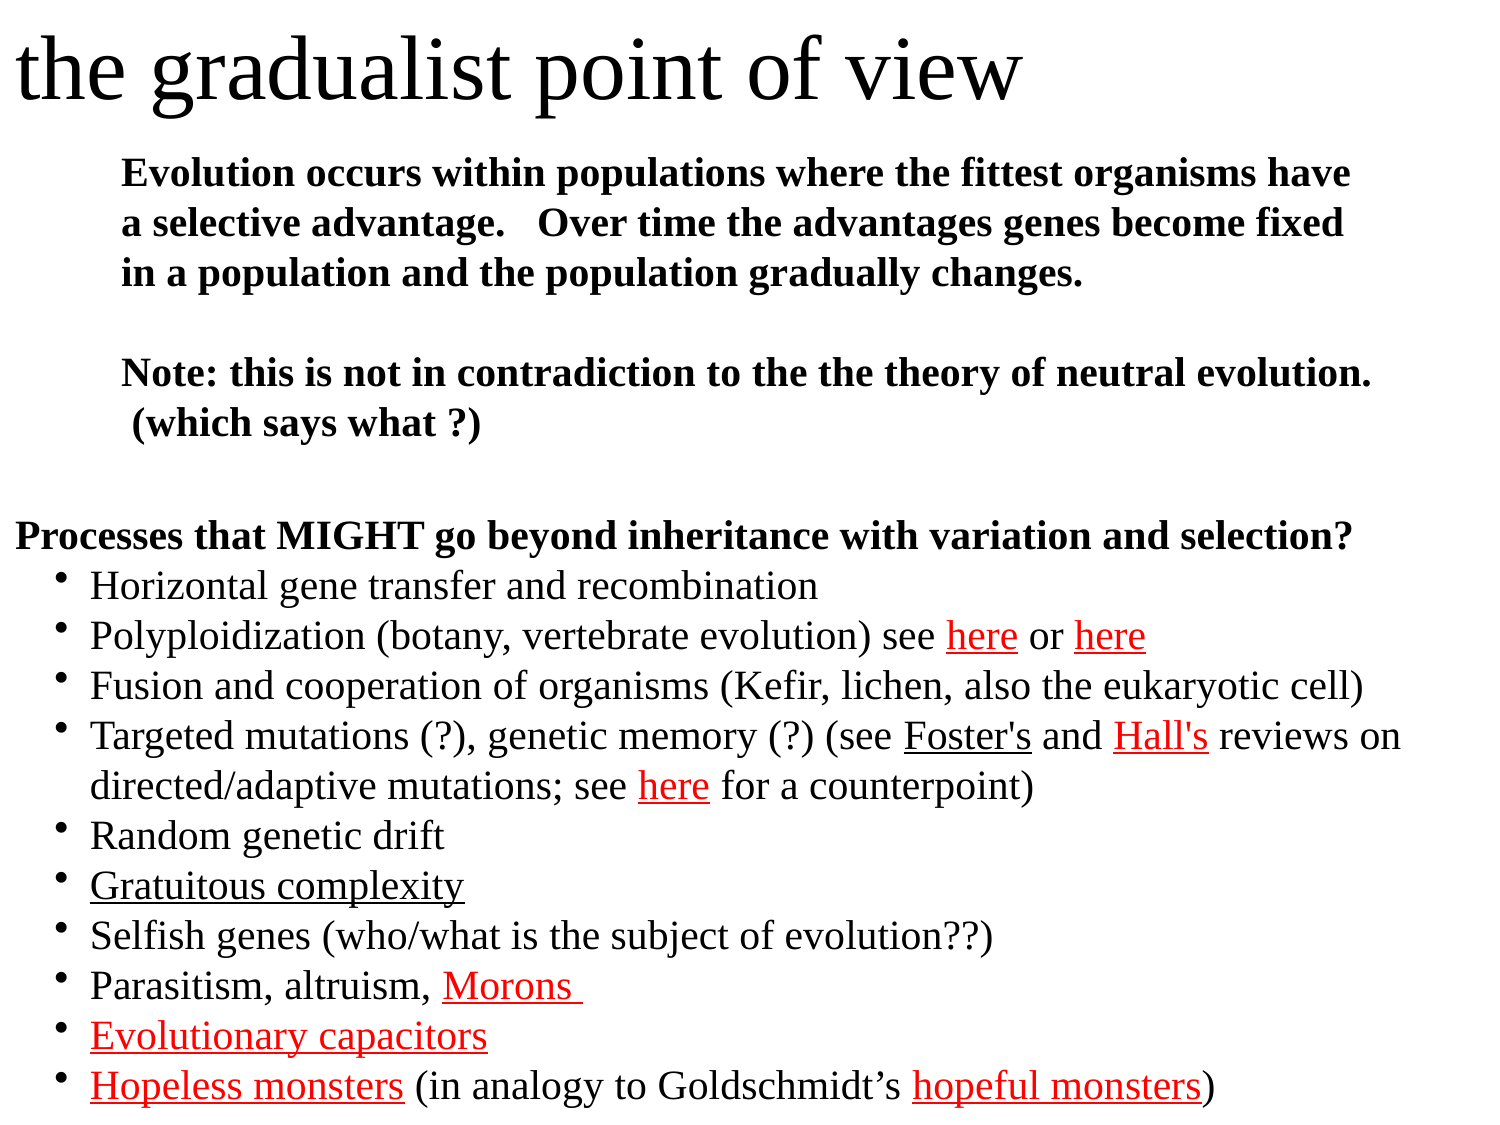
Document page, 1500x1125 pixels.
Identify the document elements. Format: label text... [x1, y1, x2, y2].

title the gradualist point of view [0, 0, 1438, 125]
text_box Processes that MIGHT go beyond inheritance with variation and selection? Horizontal gene transfer and recombination Polyploidization (botany, vertebrate evolution) see here or here Fusion and cooperation of organisms (Kefir, lichen, also the eukaryotic cell) Targeted mutations (?), genetic memory (?) (see Foster's and Hall's reviews on directed/adaptive mutations; see here for a counterpoint) Random genetic drift Gratuitous complexity Selfish genes (who/what is the subject of evolution??) Parasitism, altruism, Morons Evolutionary capacitors Hopeless monsters (in analogy to Goldschmidt’s hopeful monsters) [0, 499, 1500, 1116]
text_box Evolution occurs within populations where the fittest organisms have a selective advantage. Over time the advantages genes become fixed in a population and the population gradually changes. Note: this is not in contradiction to the the theory of neutral evolution. (which says what ?) [106, 137, 1394, 453]
